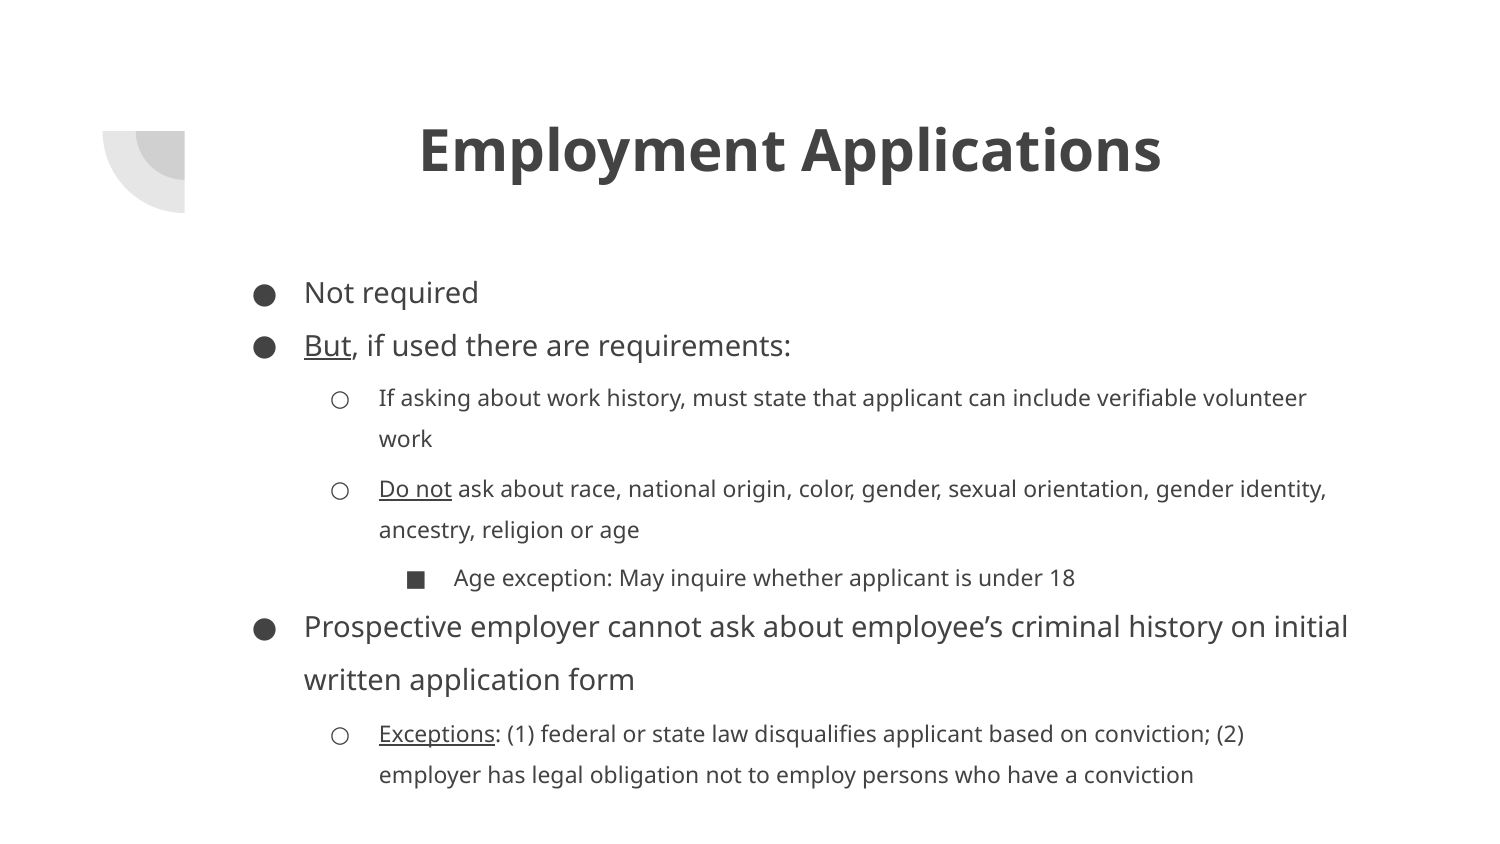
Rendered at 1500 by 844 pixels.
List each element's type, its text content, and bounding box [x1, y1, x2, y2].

list Not required But, if used there are requirements: If asking about work history, must state that applicant can include verifiable volunteer work Do not ask about race, national origin, color, gender, sexual orientation, gender identity, ancestry, religion or age Age exception: May inquire whether applicant is under 18 Prospective employer cannot ask about employee’s criminal history on initial written application form Exceptions: (1) federal or state law disqualifies applicant based on conviction; (2) employer has legal obligation not to employ persons who have a conviction [213, 241, 1368, 659]
title Employment Applications [213, 98, 1368, 241]
